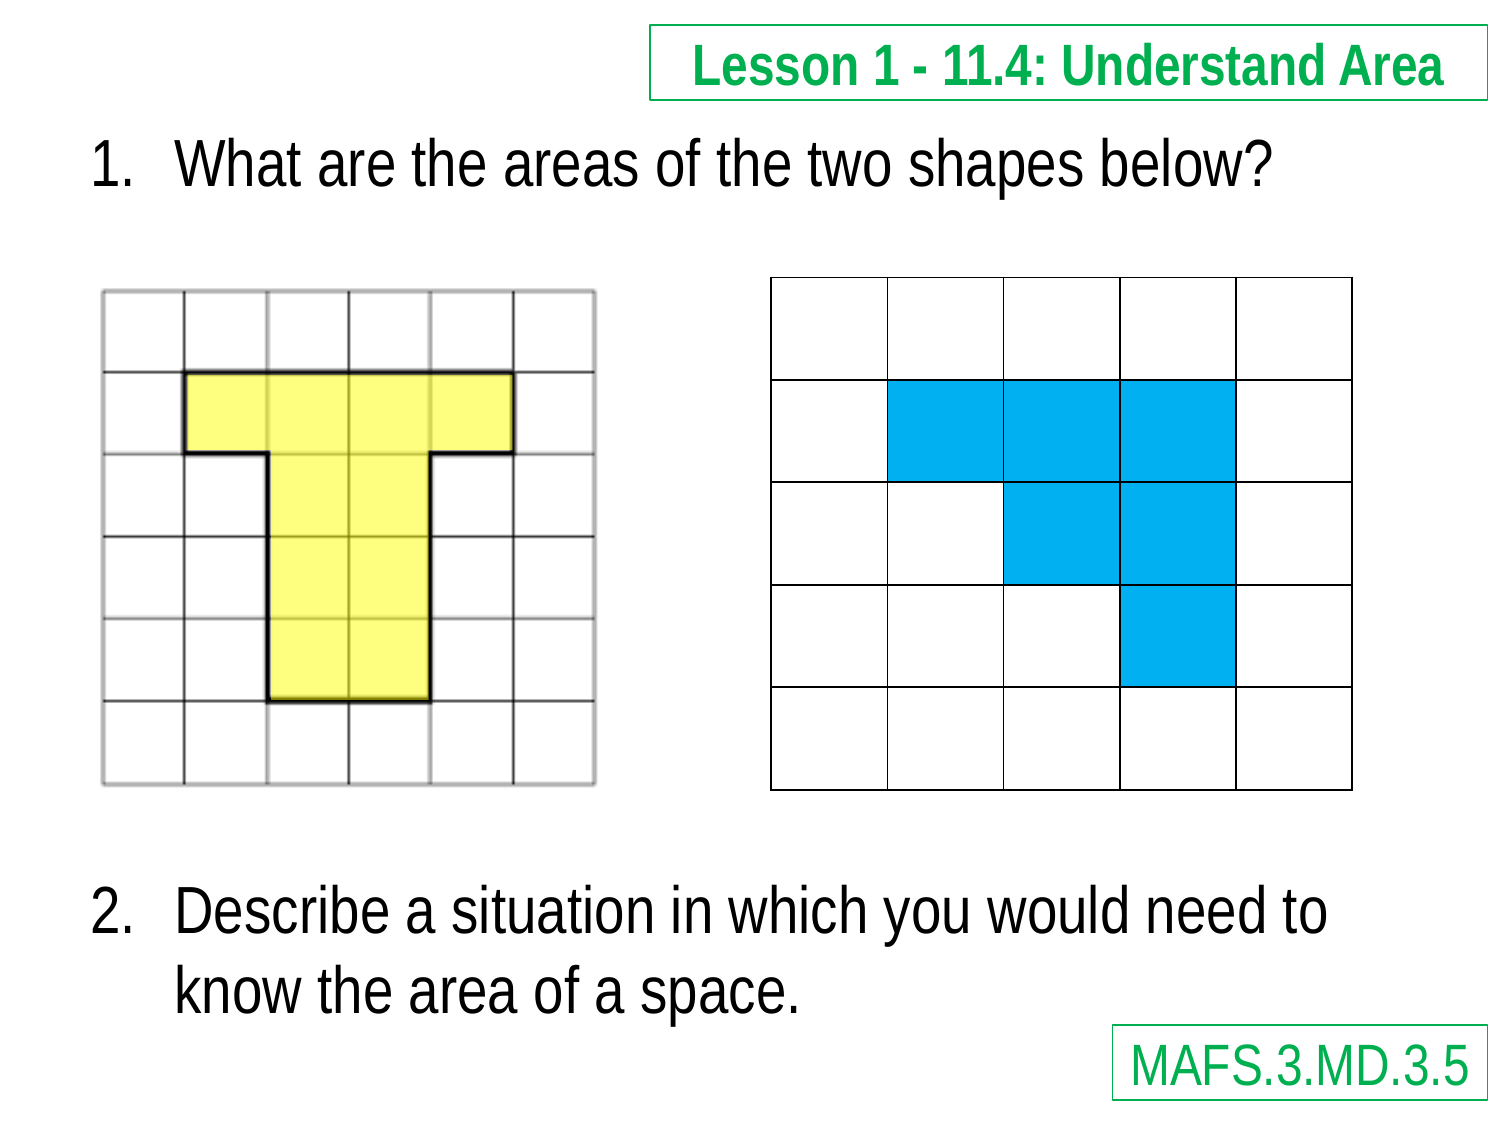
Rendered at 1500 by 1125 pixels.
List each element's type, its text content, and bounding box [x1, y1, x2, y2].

table_cell [1121, 381, 1235, 481]
table_cell [1004, 586, 1119, 686]
table_cell [1121, 586, 1235, 686]
table_cell [1121, 688, 1235, 789]
table_cell [888, 381, 1003, 481]
table_cell [772, 586, 887, 686]
table_cell [1237, 688, 1351, 789]
text_box MAFS.3.MD.3.5 [1112, 1024, 1488, 1100]
table_header [888, 278, 1003, 379]
table_cell [888, 483, 1003, 584]
table_cell [1237, 586, 1351, 686]
table_cell [1004, 381, 1119, 481]
table_cell [1237, 381, 1351, 481]
table_cell [1004, 688, 1119, 789]
table_cell [772, 688, 887, 789]
table_cell [888, 688, 1003, 789]
table_cell [1237, 483, 1351, 584]
table_header [1004, 278, 1119, 379]
table_cell [772, 381, 887, 481]
table_header [772, 278, 887, 379]
table_cell [1121, 483, 1235, 584]
table_cell [772, 483, 887, 584]
table_header [1121, 278, 1235, 379]
picture [99, 287, 601, 791]
table_cell [1004, 483, 1119, 584]
title Lesson 1 - 11.4: Understand Area [650, 24, 1488, 100]
list What are the areas of the two shapes below? Describe a situation in which you would need to know the area of a space. [75, 112, 1425, 1075]
table_cell [888, 586, 1003, 686]
table_header [1237, 278, 1351, 379]
